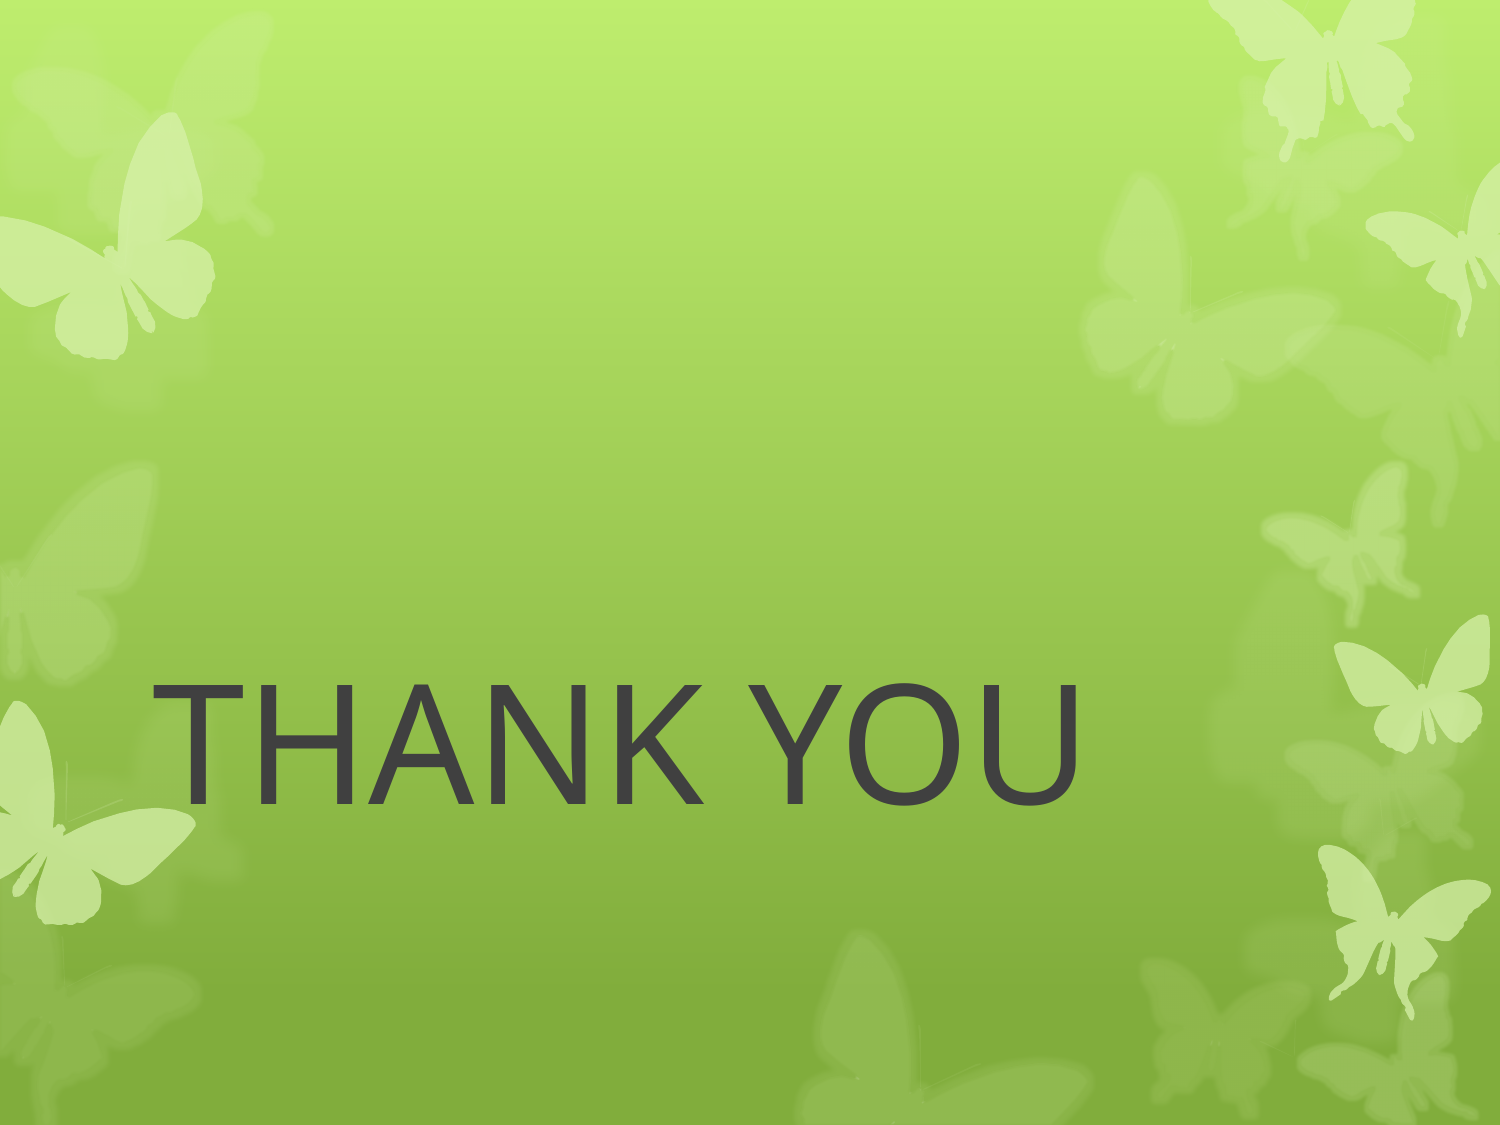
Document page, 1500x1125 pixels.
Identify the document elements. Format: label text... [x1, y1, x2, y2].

title THANK YOU [137, 474, 1307, 800]
